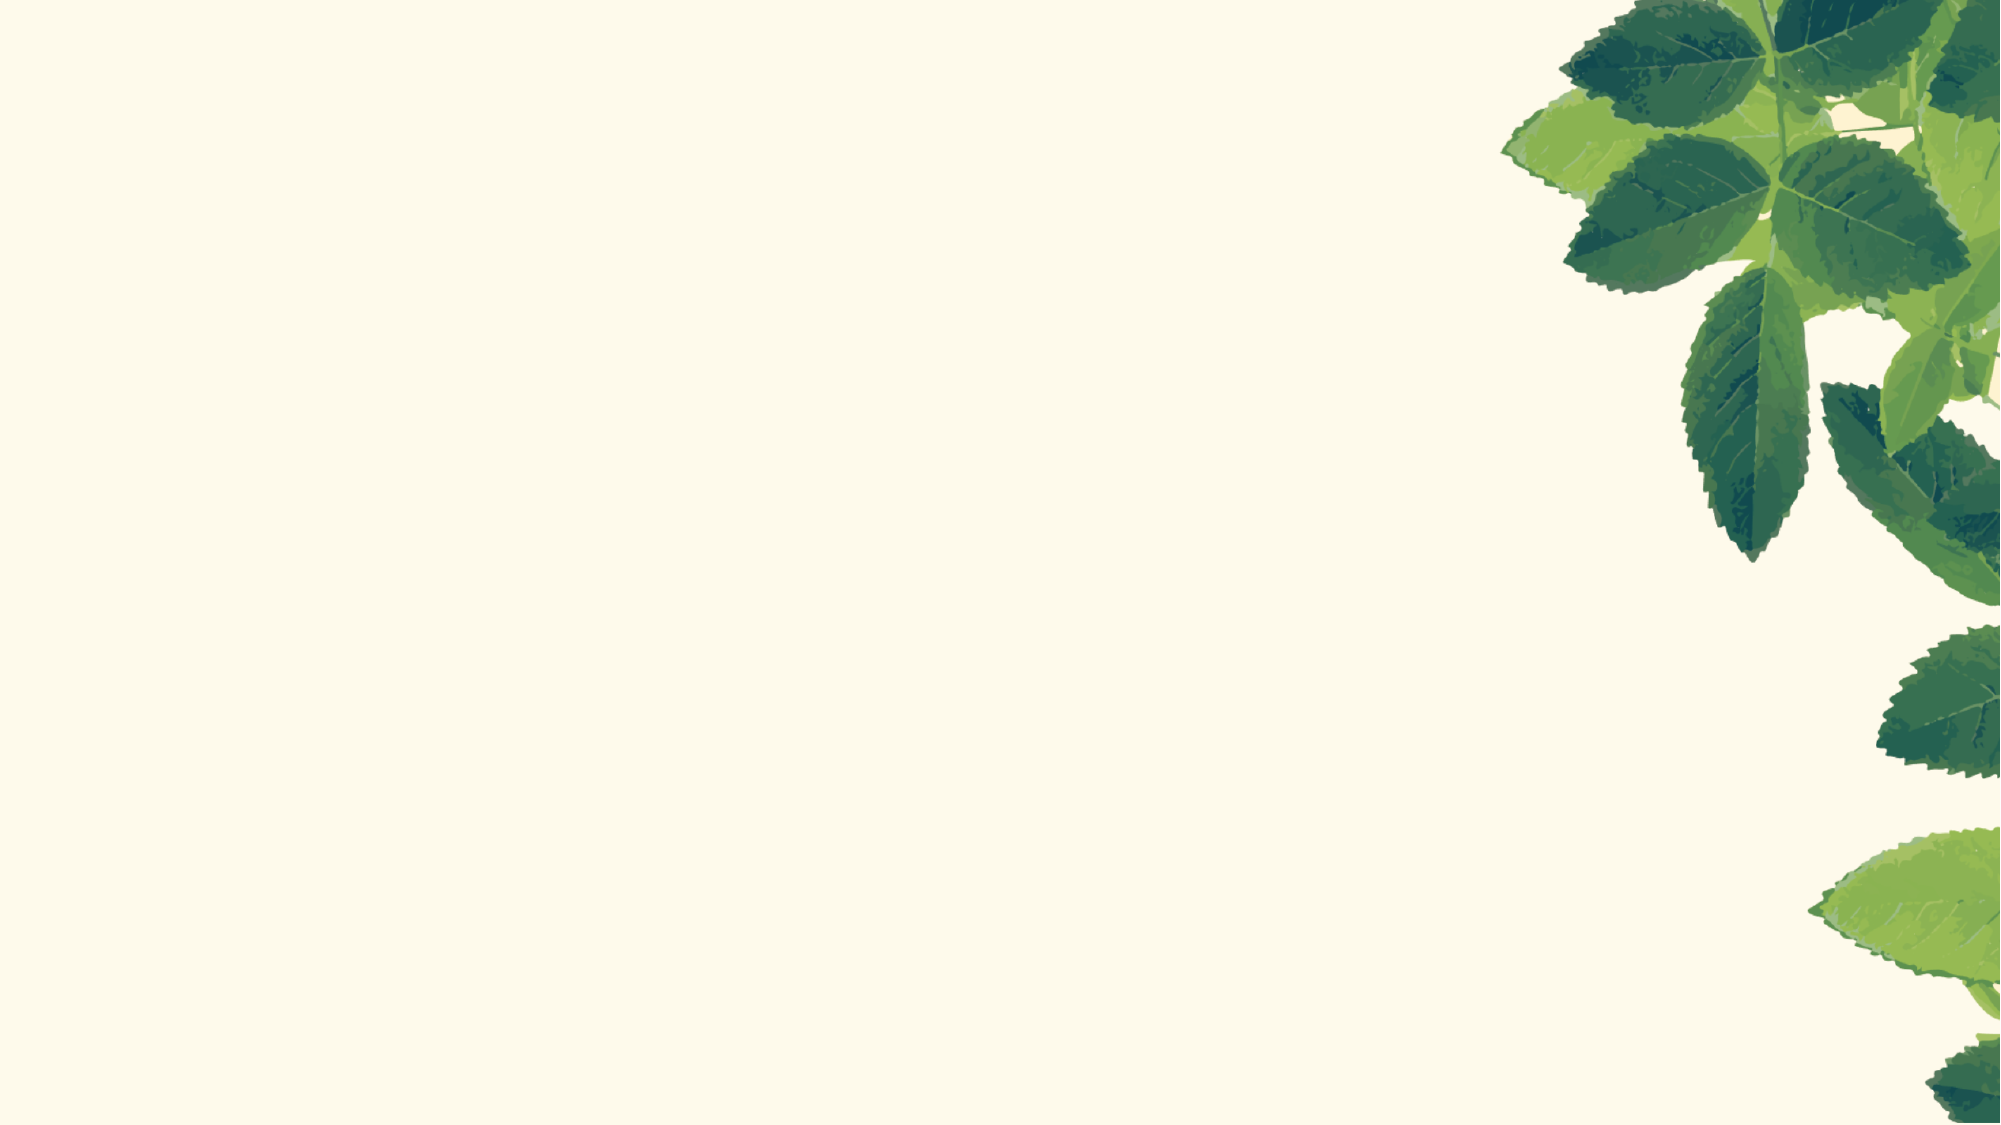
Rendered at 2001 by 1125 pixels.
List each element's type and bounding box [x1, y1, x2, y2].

picture [1161, 1, 2000, 1122]
